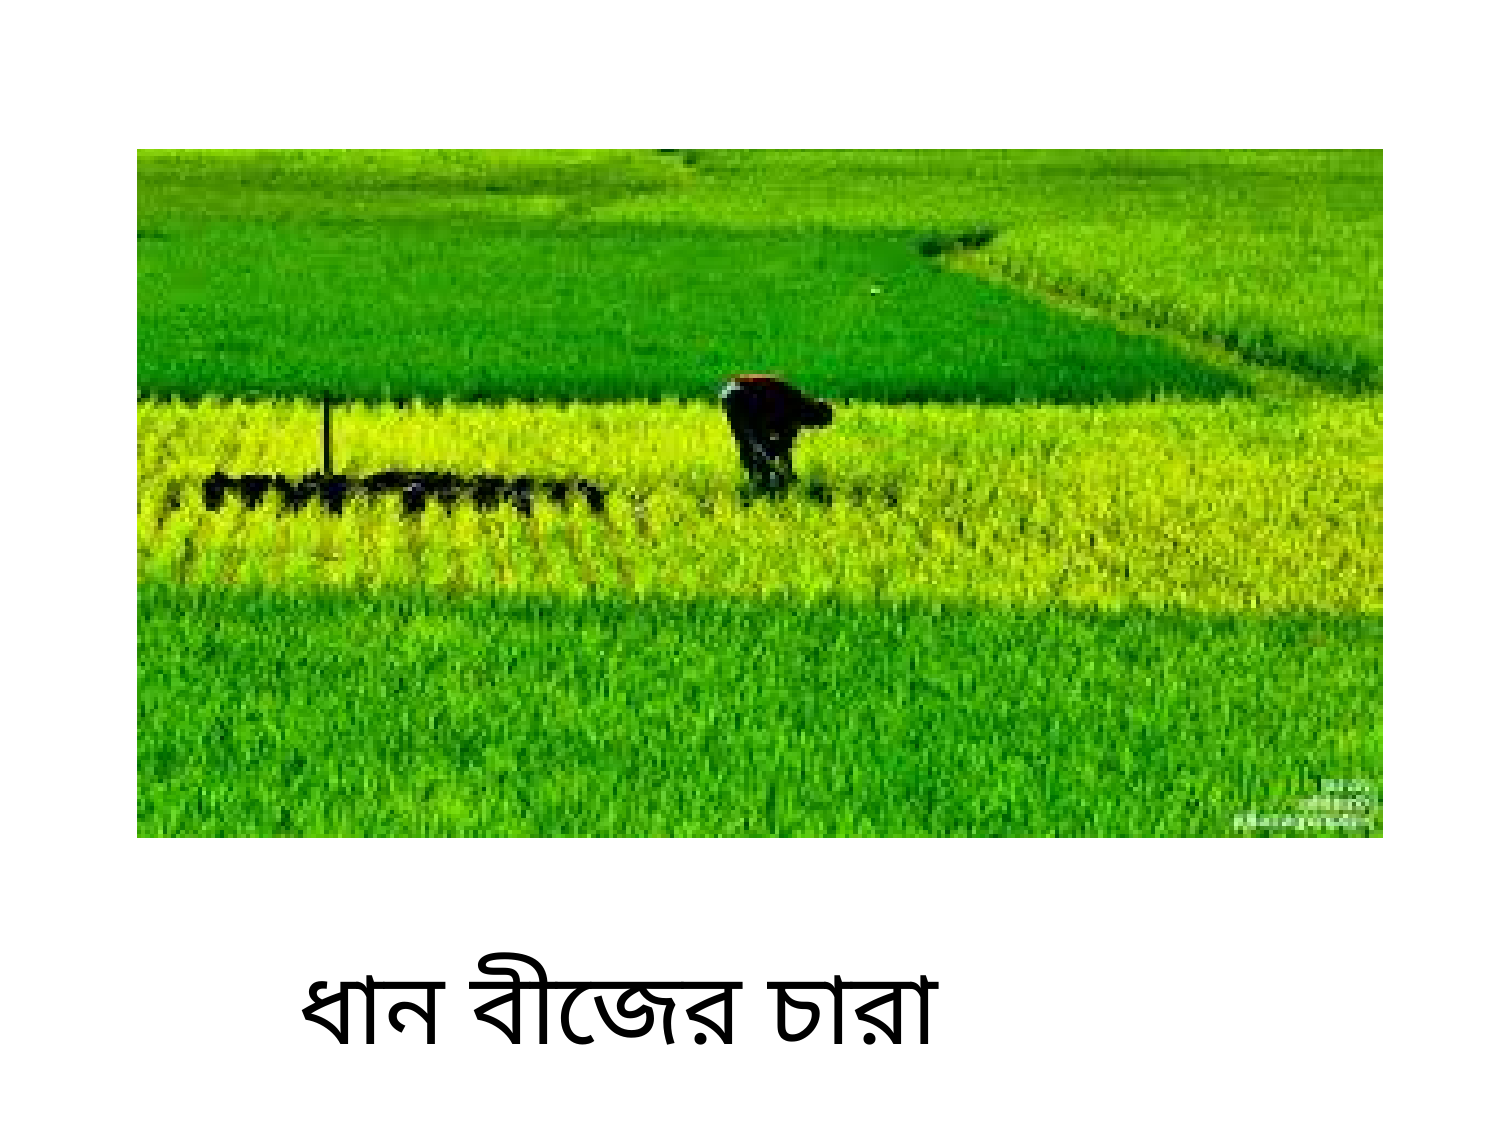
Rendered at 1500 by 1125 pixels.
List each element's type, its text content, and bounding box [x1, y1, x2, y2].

text_box ধান বীজের চারা [225, 937, 1150, 1073]
picture [137, 149, 1383, 838]
